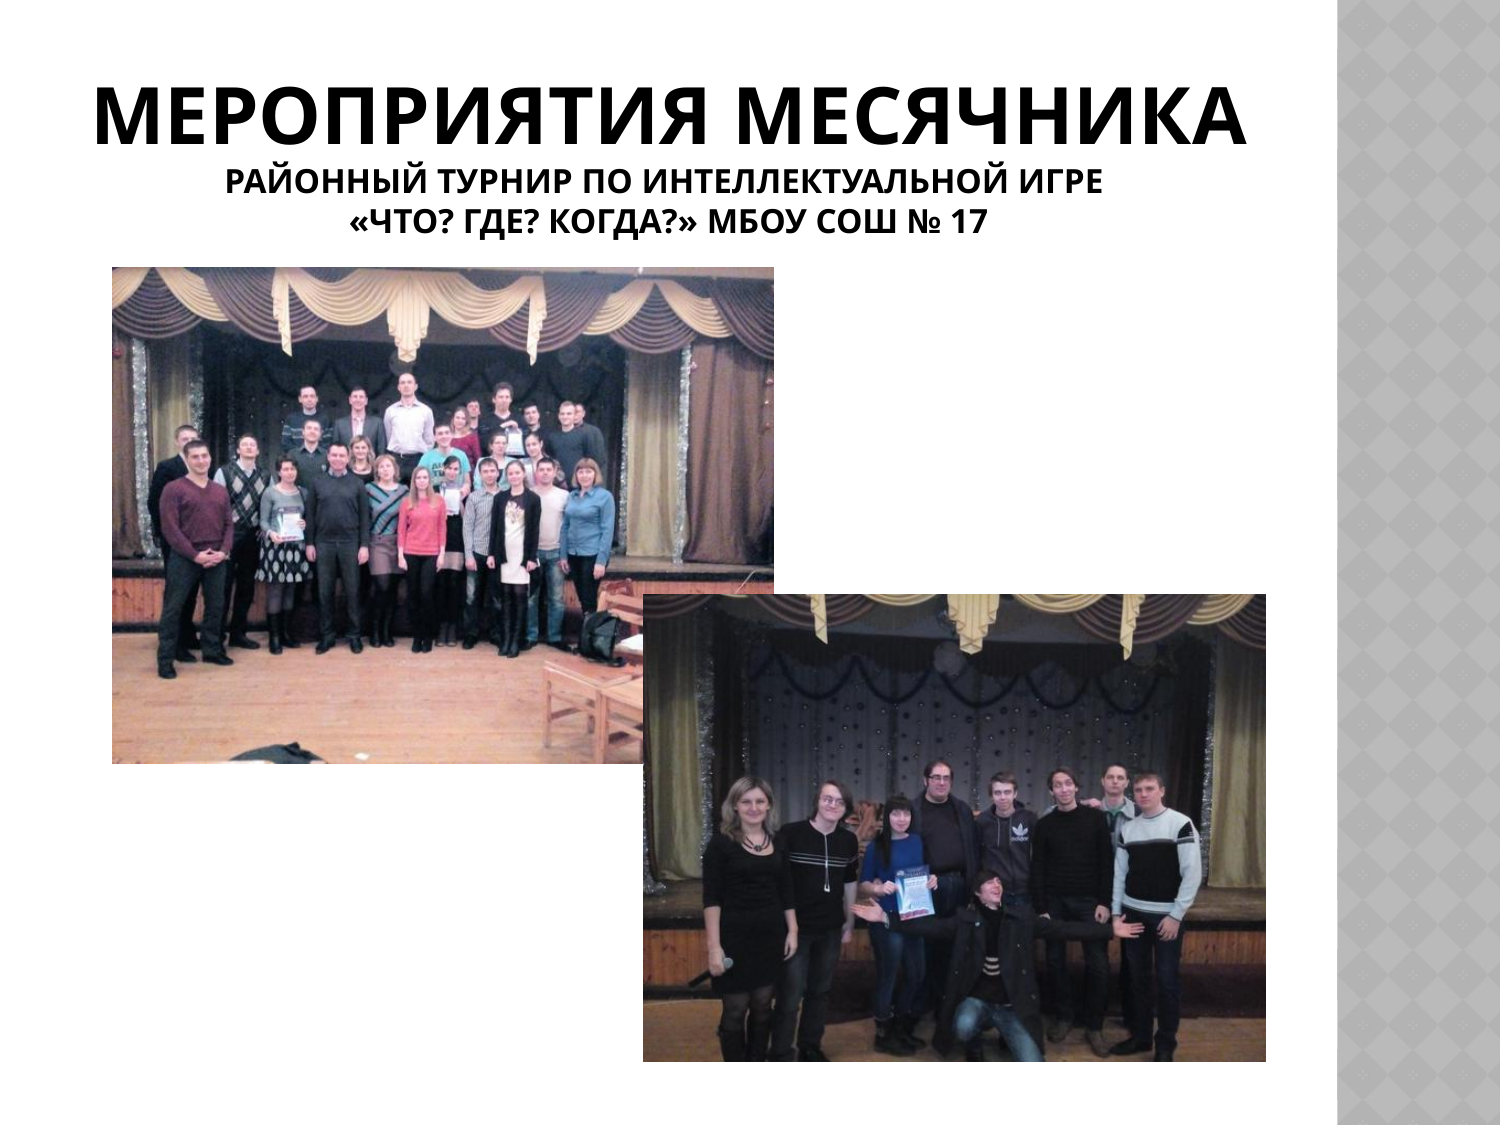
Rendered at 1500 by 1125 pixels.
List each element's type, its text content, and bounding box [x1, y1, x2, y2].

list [111, 266, 775, 764]
picture [643, 594, 1267, 1063]
title Мероприятия месячника районный турнир по интеллектуальной игре «Что? Где? когда?» мбоу сош № 17 [75, 52, 1263, 240]
